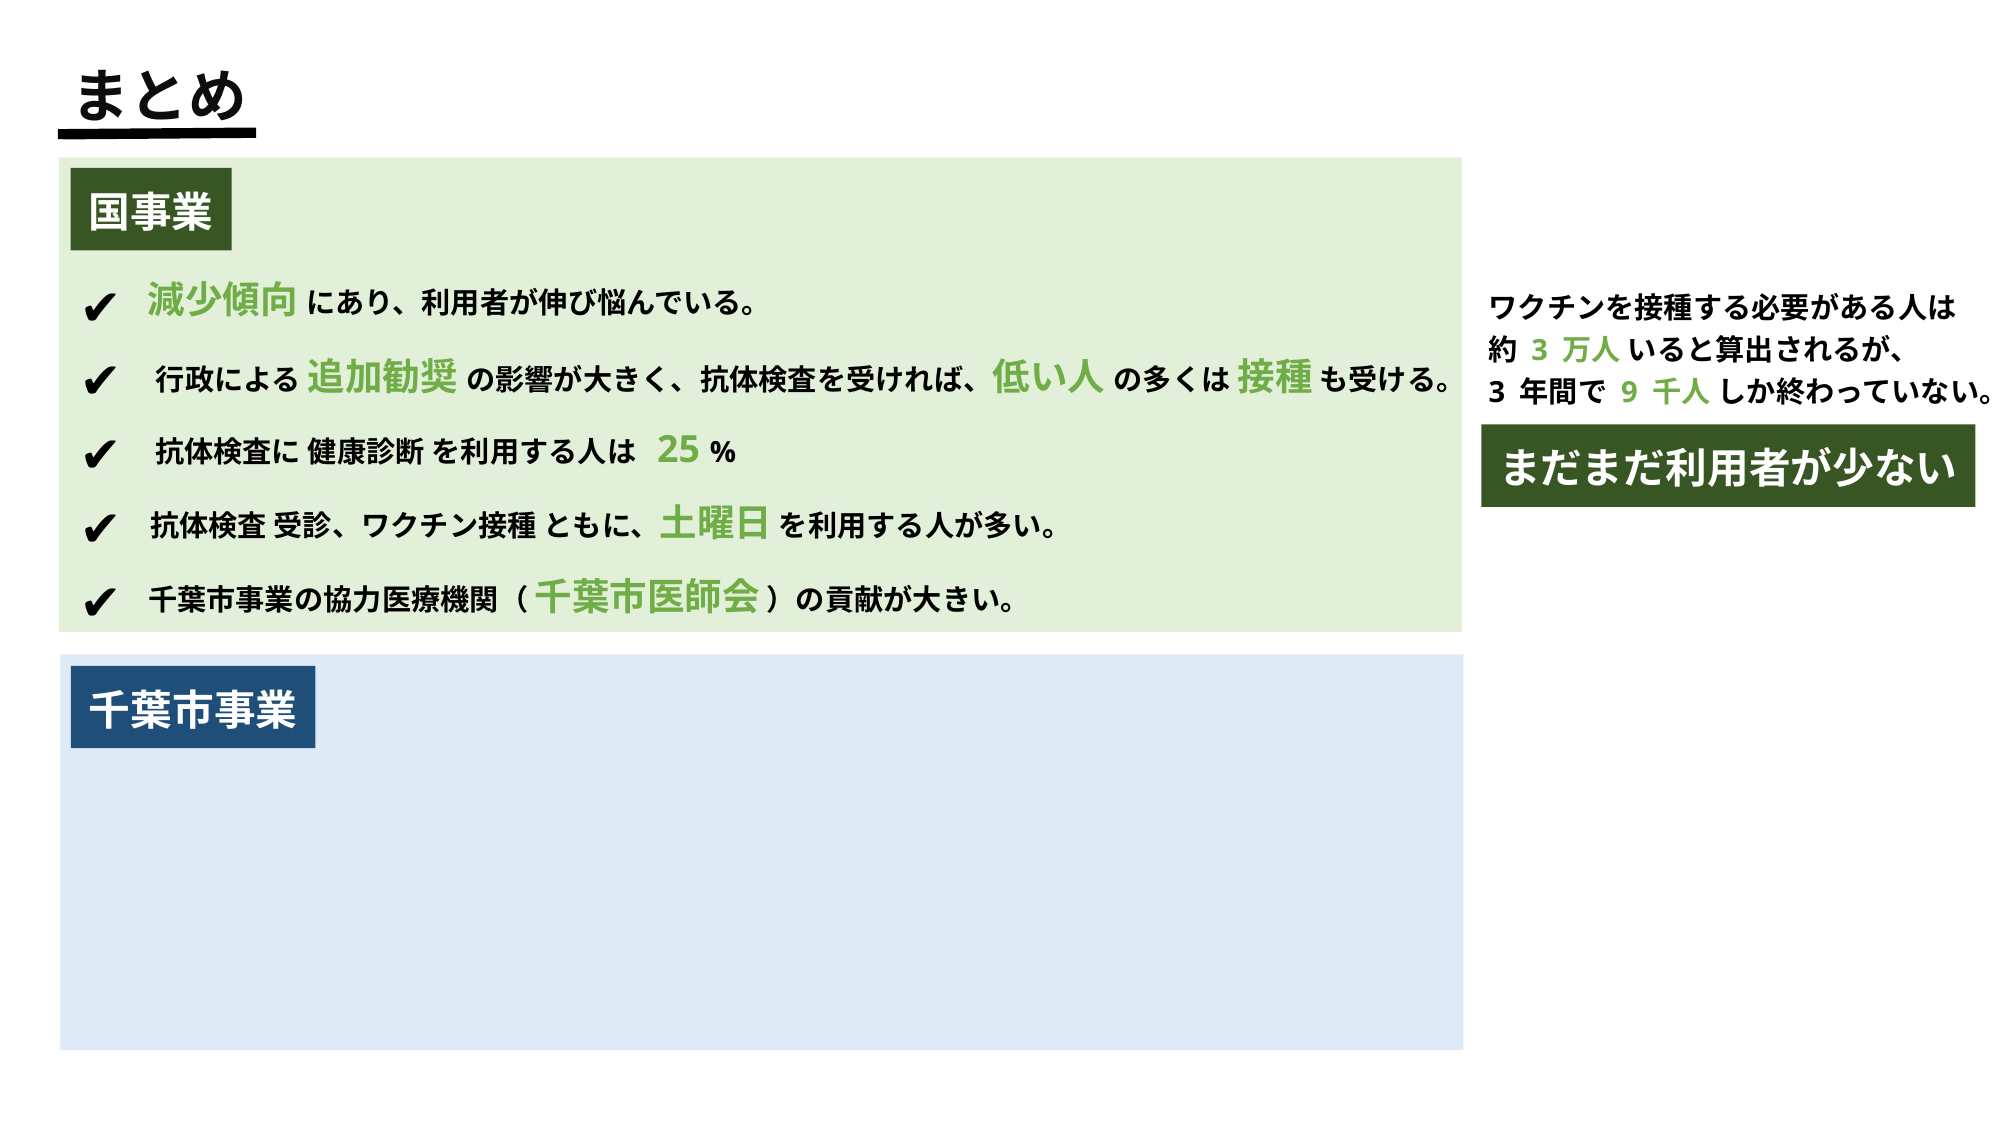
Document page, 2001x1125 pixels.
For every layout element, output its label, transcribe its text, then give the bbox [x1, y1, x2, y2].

text_box 抗体検査 受診、ワクチン接種 ともに、土曜日 を利用する人が多い。 [138, 478, 1084, 548]
text_box 千葉市事業の協力医療機関（ 千葉市医師会 ）の貢献が大きい。 [136, 552, 1043, 621]
text_box まとめ [60, 53, 259, 140]
text_box 減少傾向 にあり、利用者が伸び悩んでいる。 [135, 255, 784, 325]
text_box [58, 156, 1463, 633]
text_box [59, 653, 1464, 1051]
text_box ✔ [67, 325, 134, 398]
text_box まだまだ利用者が少ない [1481, 424, 1976, 507]
text_box ✔ [67, 251, 134, 325]
text_box ワクチンを接種する必要がある人は 約 3 万人 いると算出されるが、 3 年間で 9 千人 しか終わっていない。 [1476, 270, 2000, 412]
text_box 抗体検査に 健康診断 を利用する人は 25 % [143, 404, 748, 473]
text_box 行政による 追加勧奨 の影響が大きく、抗体検査を受ければ、低い人 の多くは 接種 も受ける。 [143, 332, 1476, 402]
text_box 国事業 [70, 167, 232, 251]
text_box 千葉市事業 [70, 665, 316, 749]
text_box ✔ [67, 546, 134, 633]
text_box ✔ [67, 398, 134, 472]
text_box ✔ [67, 472, 134, 546]
